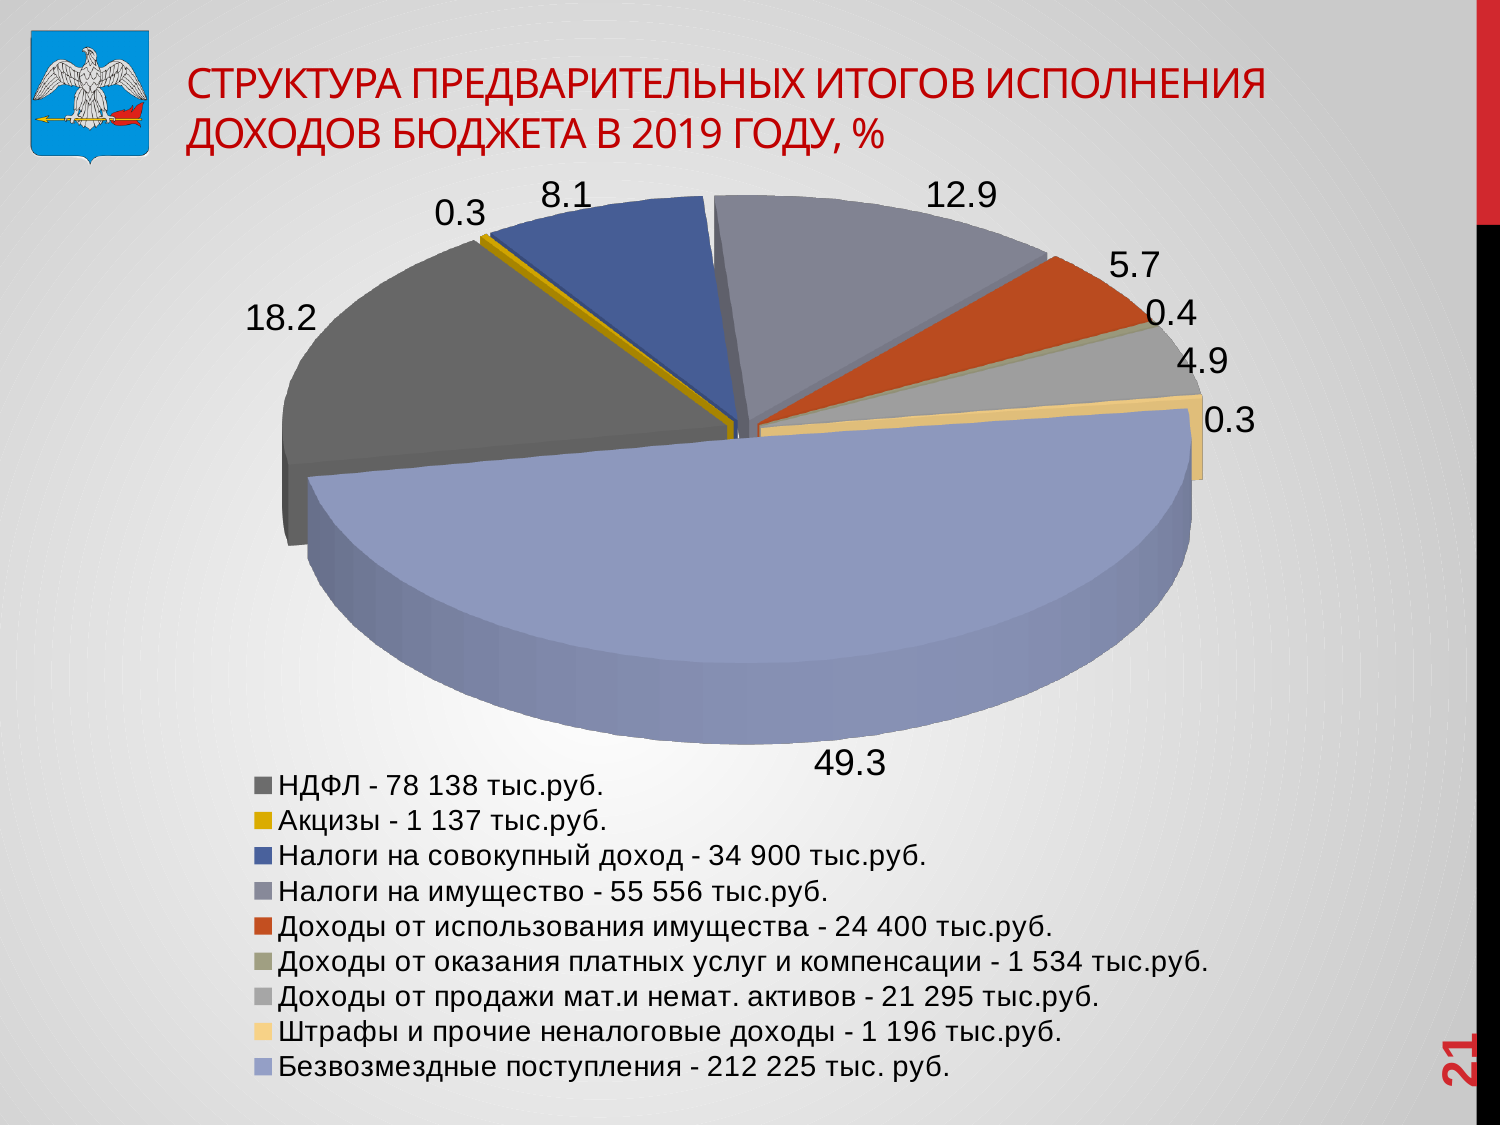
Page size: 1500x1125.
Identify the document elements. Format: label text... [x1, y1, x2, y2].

chart [64, 164, 1414, 1087]
picture [35, 48, 146, 128]
slide_number 21 [1427, 887, 1488, 1104]
picture [29, 30, 149, 166]
title Структура ПРЕДВАРИТЕЛЬНЫХ ИТОГОВ ИСПОЛНЕНИЯ доходов бюджета в 2019 году, % [171, 4, 1463, 165]
